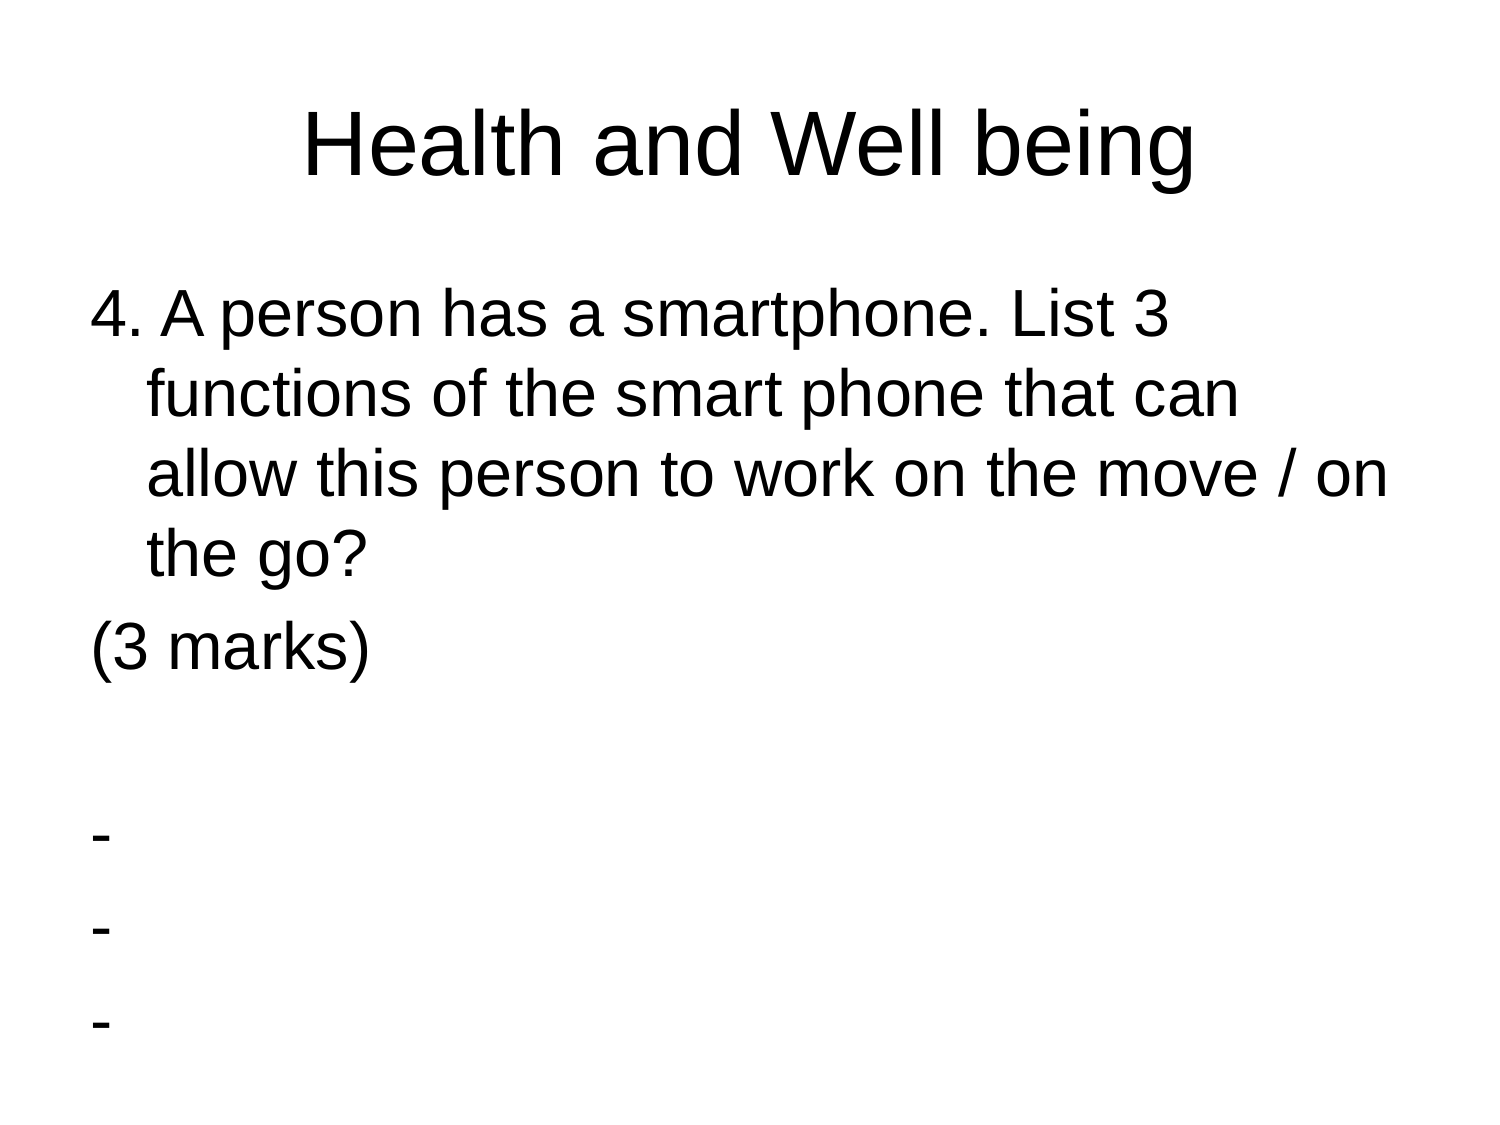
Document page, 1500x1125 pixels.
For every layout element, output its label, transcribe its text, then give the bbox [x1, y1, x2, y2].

title Health and Well being [74, 44, 1426, 233]
list 4. A person has a smartphone. List 3 functions of the smart phone that can allow this person to work on the move / on the go? (3 marks) - - - [74, 262, 1426, 1006]
